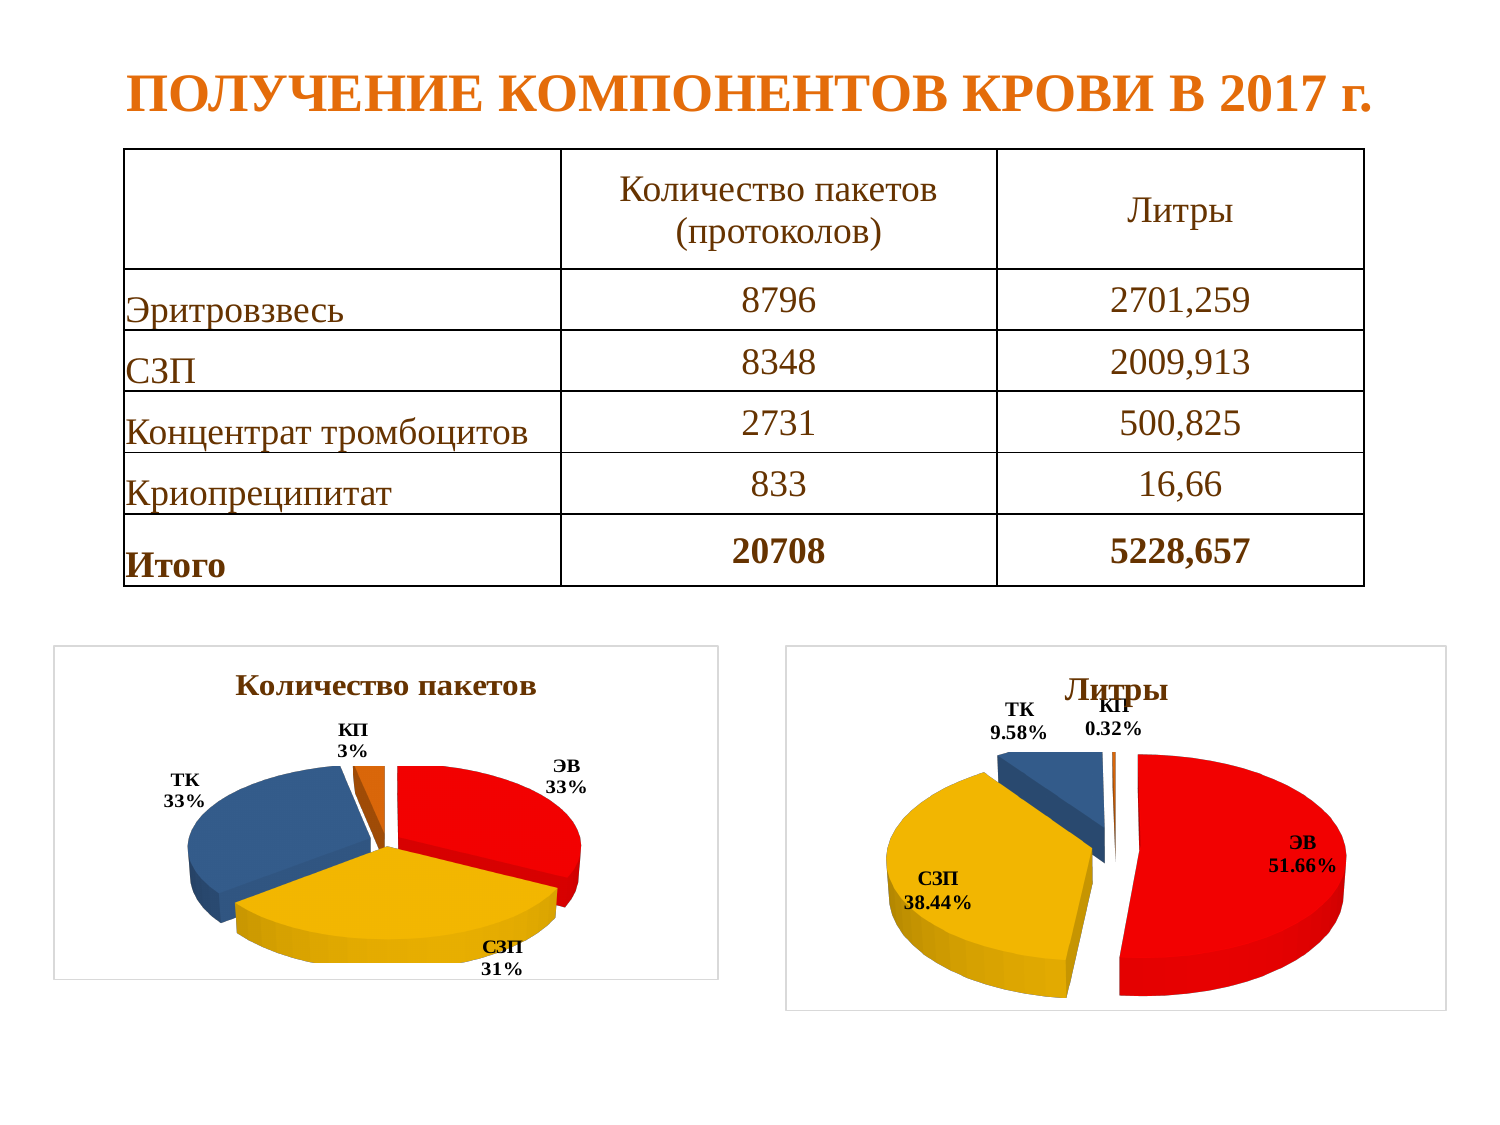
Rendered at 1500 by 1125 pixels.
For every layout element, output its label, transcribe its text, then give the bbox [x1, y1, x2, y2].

table_cell Итого [125, 515, 560, 585]
table_cell 2701,259 [998, 270, 1363, 329]
chart [52, 644, 720, 1013]
table_cell 2009,913 [998, 331, 1363, 390]
table_cell Концентрат тромбоцитов [125, 392, 560, 452]
table_cell СЗП [125, 331, 560, 390]
table_cell 833 [562, 453, 996, 513]
table_cell 8348 [562, 331, 996, 390]
title ПОЛУЧЕНИЕ КОМПОНЕНТОВ КРОВИ В 2017 г. [41, 30, 1459, 149]
table_header Литры [998, 150, 1363, 268]
table_cell 16,66 [998, 453, 1363, 513]
table_cell 500,825 [998, 392, 1363, 452]
table_header [125, 150, 560, 268]
table_cell 5228,657 [998, 515, 1363, 585]
table_cell Криопреципитат [125, 453, 560, 513]
table_cell 2731 [562, 392, 996, 452]
table_cell 8796 [562, 270, 996, 329]
chart [785, 644, 1448, 1012]
table_cell Эритровзвесь [125, 270, 560, 329]
table_header Количество пакетов (протоколов) [562, 150, 996, 268]
table_cell 20708 [562, 515, 996, 585]
